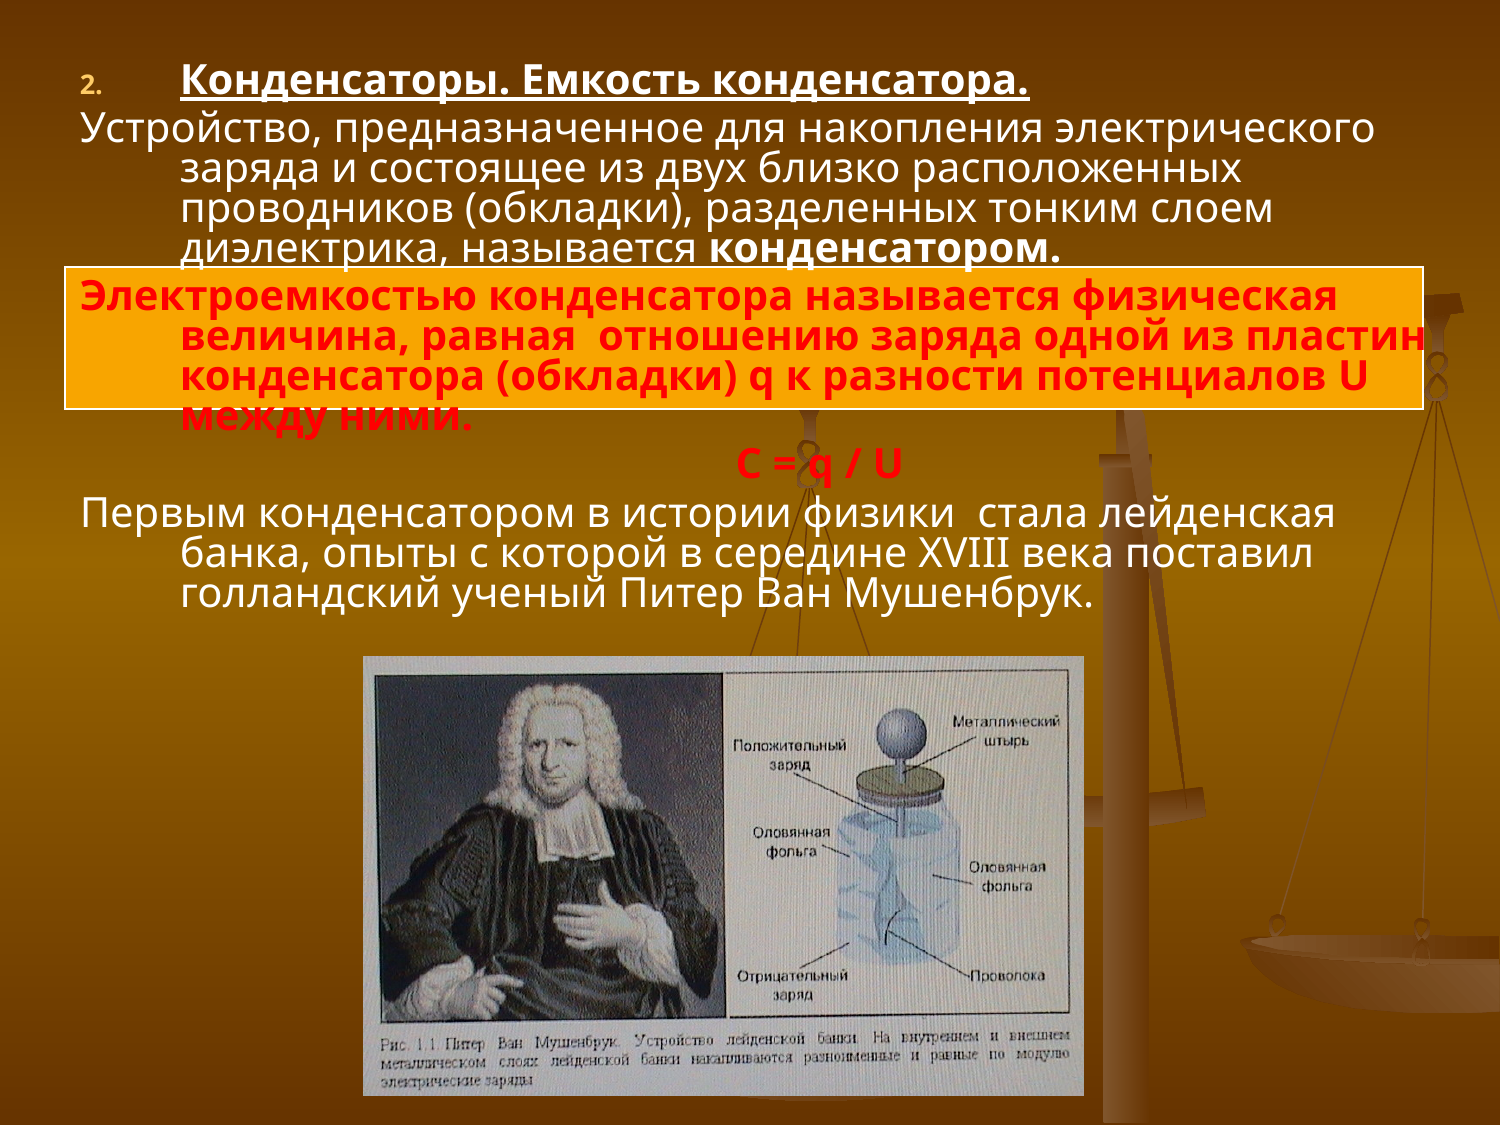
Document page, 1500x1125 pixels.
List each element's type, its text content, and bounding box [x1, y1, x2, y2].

list Конденсаторы. Емкость конденсатора. Устройство, предназначенное для накопления электрического заряда и состоящее из двух близко расположенных проводников (обкладки), разделенных тонким слоем диэлектрика, называется конденсатором. Электроемкостью конденсатора называется физическая величина, равная отношению заряда одной из пластин конденсатора (обкладки) q к разности потенциалов U между ними. C = q / U Первым конденсатором в истории физики стала лейденская банка, опыты с которой в середине XVIII века поставил голландский ученый Питер Ван Мушенбрук. [64, 54, 1447, 152]
list Конденсаторы. Емкость конденсатора. Устройство, предназначенное для накопления электрического заряда и состоящее из двух близко расположенных проводников (обкладки), разделенных тонким слоем диэлектрика, называется конденсатором. Электроемкостью конденсатора называется физическая величина, равная отношению заряда одной из пластин конденсатора (обкладки) q к разности потенциалов U между ними. C = q / U Первым конденсатором в истории физики стала лейденская банка, опыты с которой в середине XVIII века поставил голландский ученый Питер Ван Мушенбрук. [64, 153, 1447, 1071]
picture [362, 656, 1085, 1096]
text_box [162, 56, 207, 101]
